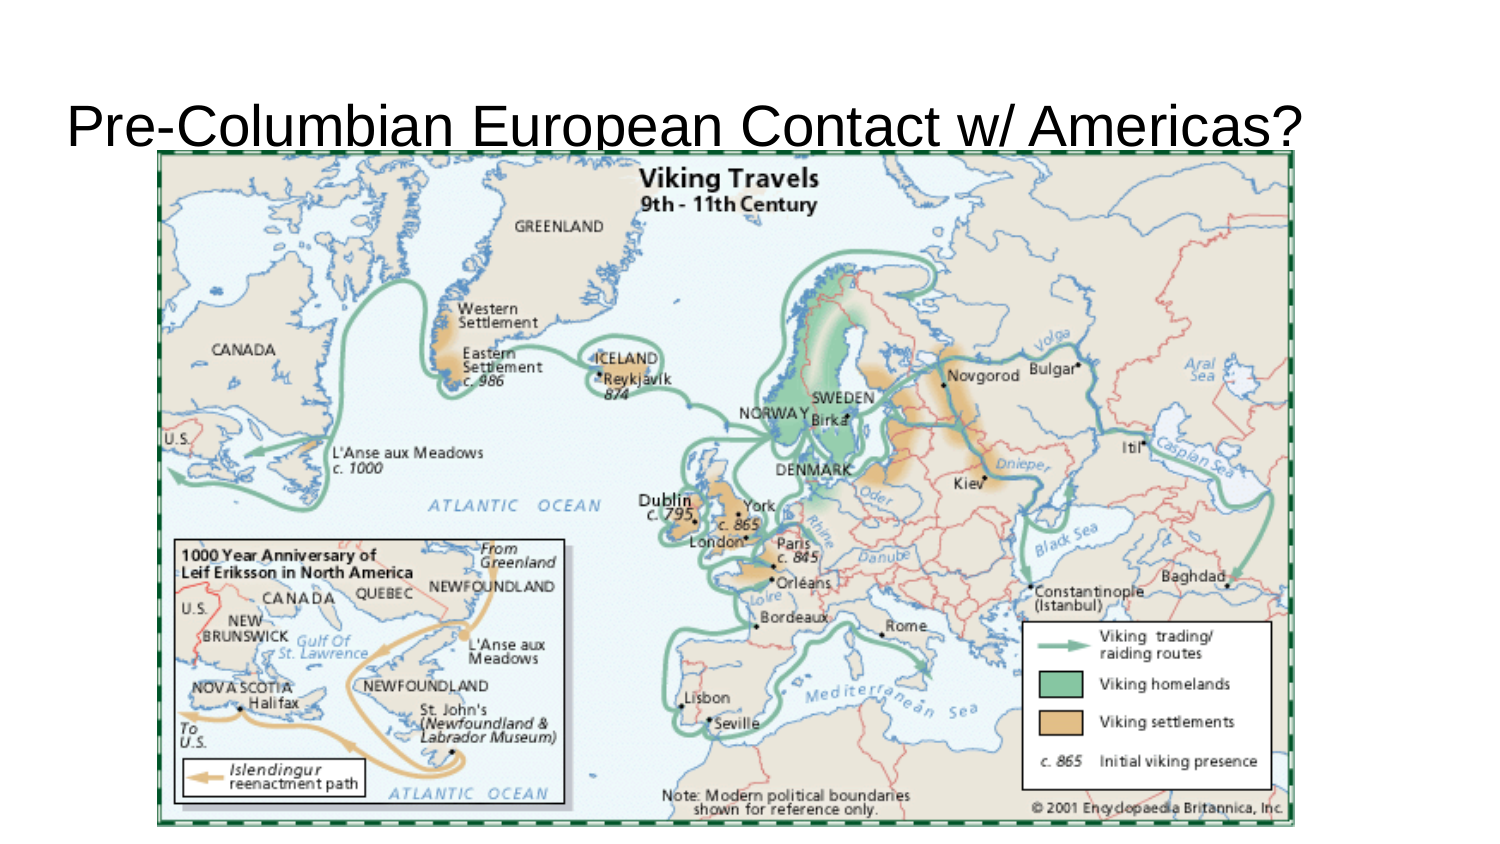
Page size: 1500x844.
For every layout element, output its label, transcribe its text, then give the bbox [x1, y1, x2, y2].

picture [156, 149, 1295, 828]
title Pre-Columbian European Contact w/ Americas? [51, 72, 1449, 167]
